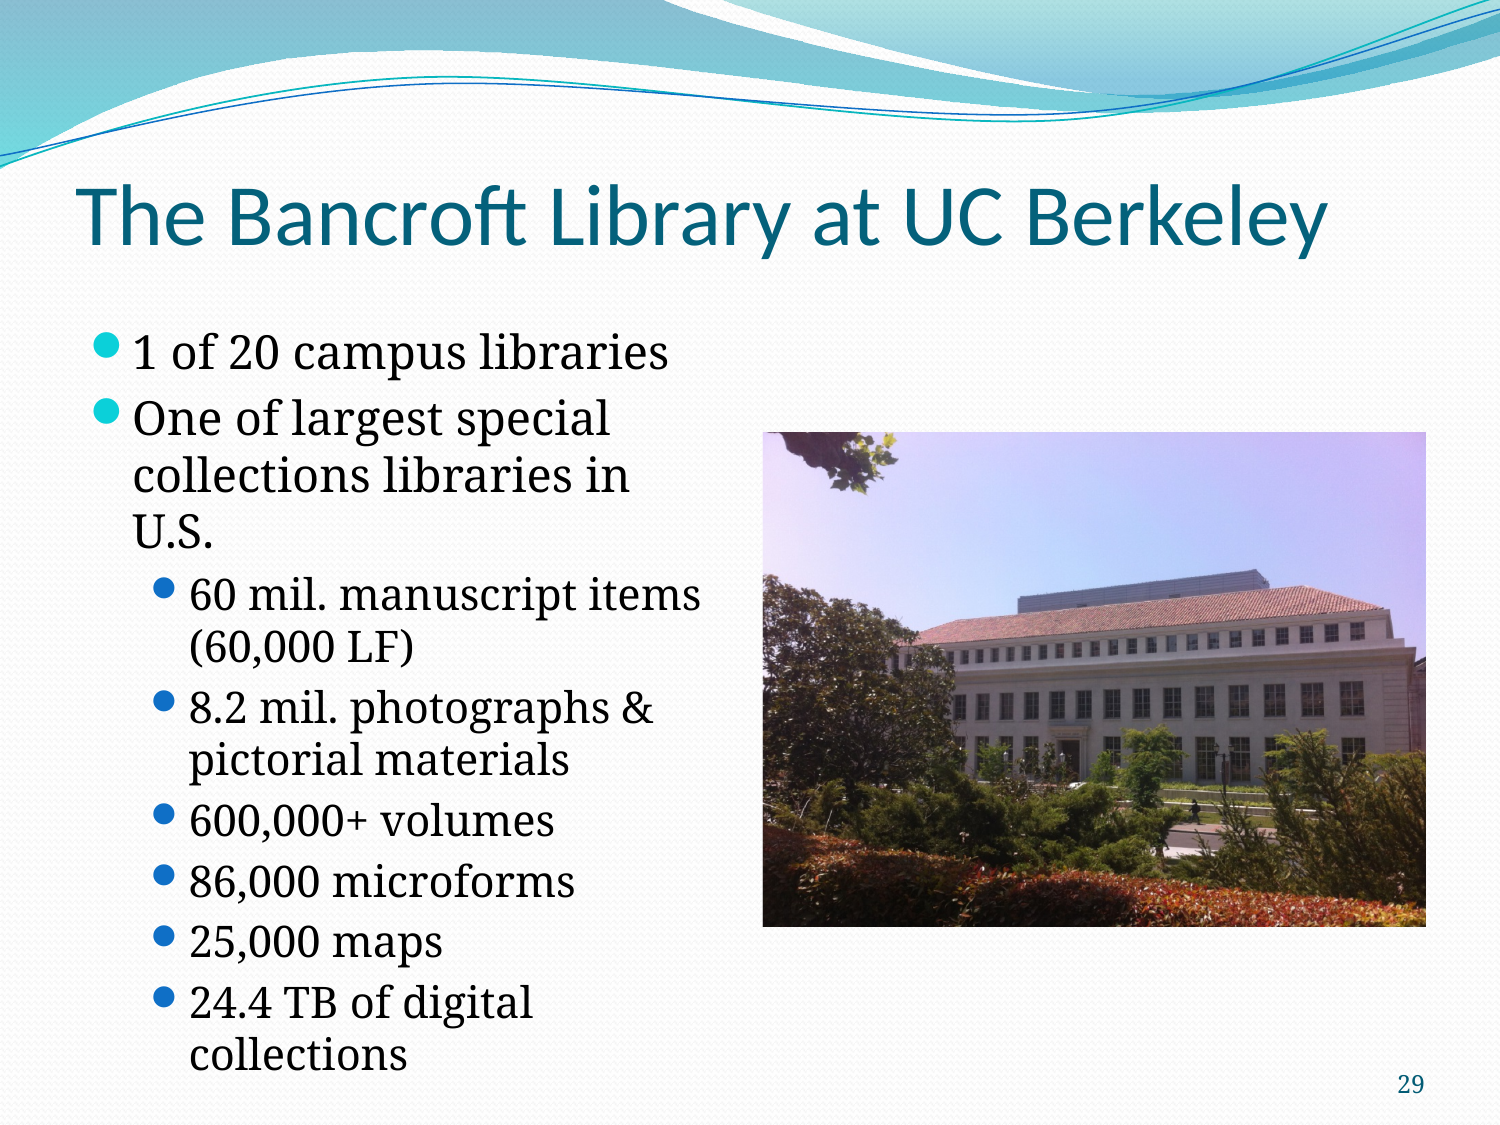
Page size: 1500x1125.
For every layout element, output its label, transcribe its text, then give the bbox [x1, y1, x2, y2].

slide_number 29 [1299, 1042, 1425, 1103]
list 1 of 20 campus libraries One of largest special collections libraries in U.S. 60 mil. manuscript items (60,000 LF) 8.2 mil. photographs & pictorial materials 600,000+ volumes 86,000 microforms 25,000 maps 24.4 TB of digital collections [75, 314, 738, 1088]
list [762, 431, 1426, 927]
title The Bancroft Library at UC Berkeley [75, 75, 1425, 263]
